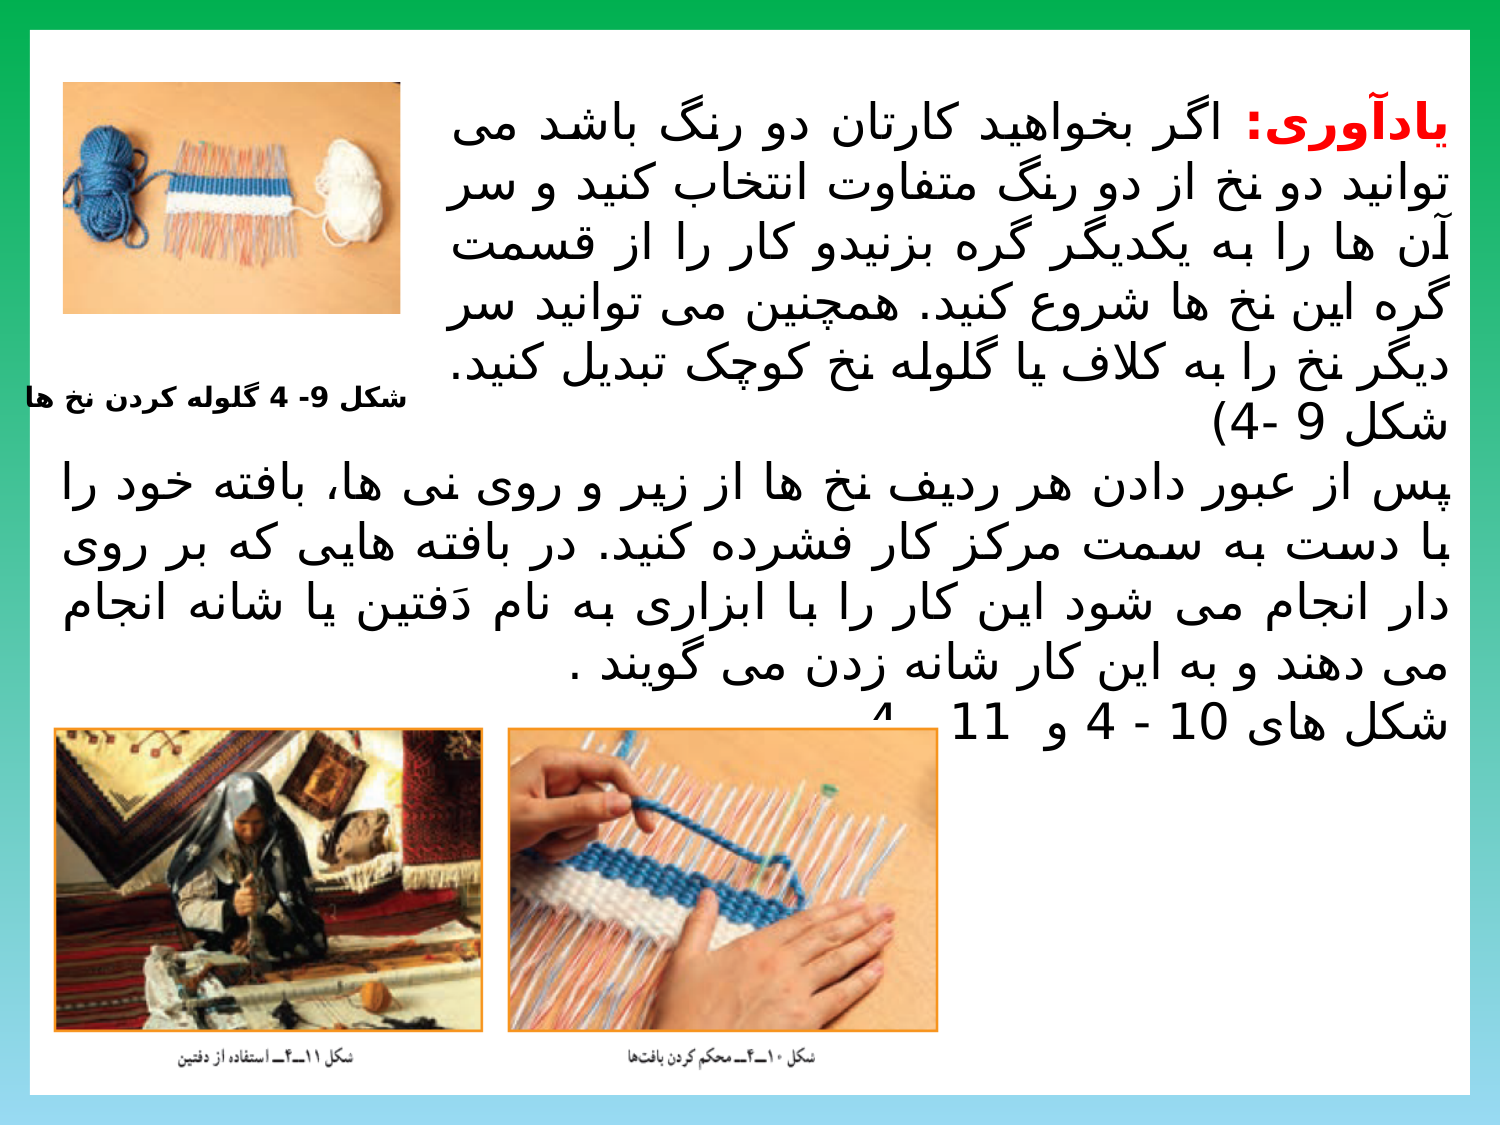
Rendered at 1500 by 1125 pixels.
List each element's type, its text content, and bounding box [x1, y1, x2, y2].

picture [44, 720, 947, 1078]
text_box پس از عبور دادن هر ردیف نخ ها از زیر و روی نی ها، بافته خود را با دست به سمت مرکز کار فشرده کنید. در بافته هایی که بر روی دار انجام می شود این کار را با ابزاری به نام دَفتین یا شانه انجام می دهند و به این کار شانه زدن می گویند . شکل های 10 - 4 و 11 - 4 [44, 441, 1466, 757]
picture [62, 81, 401, 314]
text_box یادآوری: اگر بخواهید کارتان دو رنگ باشد می توانید دو نخ از دو رنگ متفاوت انتخاب کنید و سر آن ها را به یکدیگر گره بزنیدو کار را از قسمت گره این نخ ها شروع کنید. همچنین می توانید سر دیگر نخ را به کلاف یا گلوله نخ کوچک تبدیل کنید. شکل 9 -4) [433, 81, 1466, 441]
text_box شکل 9- 4 گلوله کردن نخ ها [10, 371, 423, 420]
